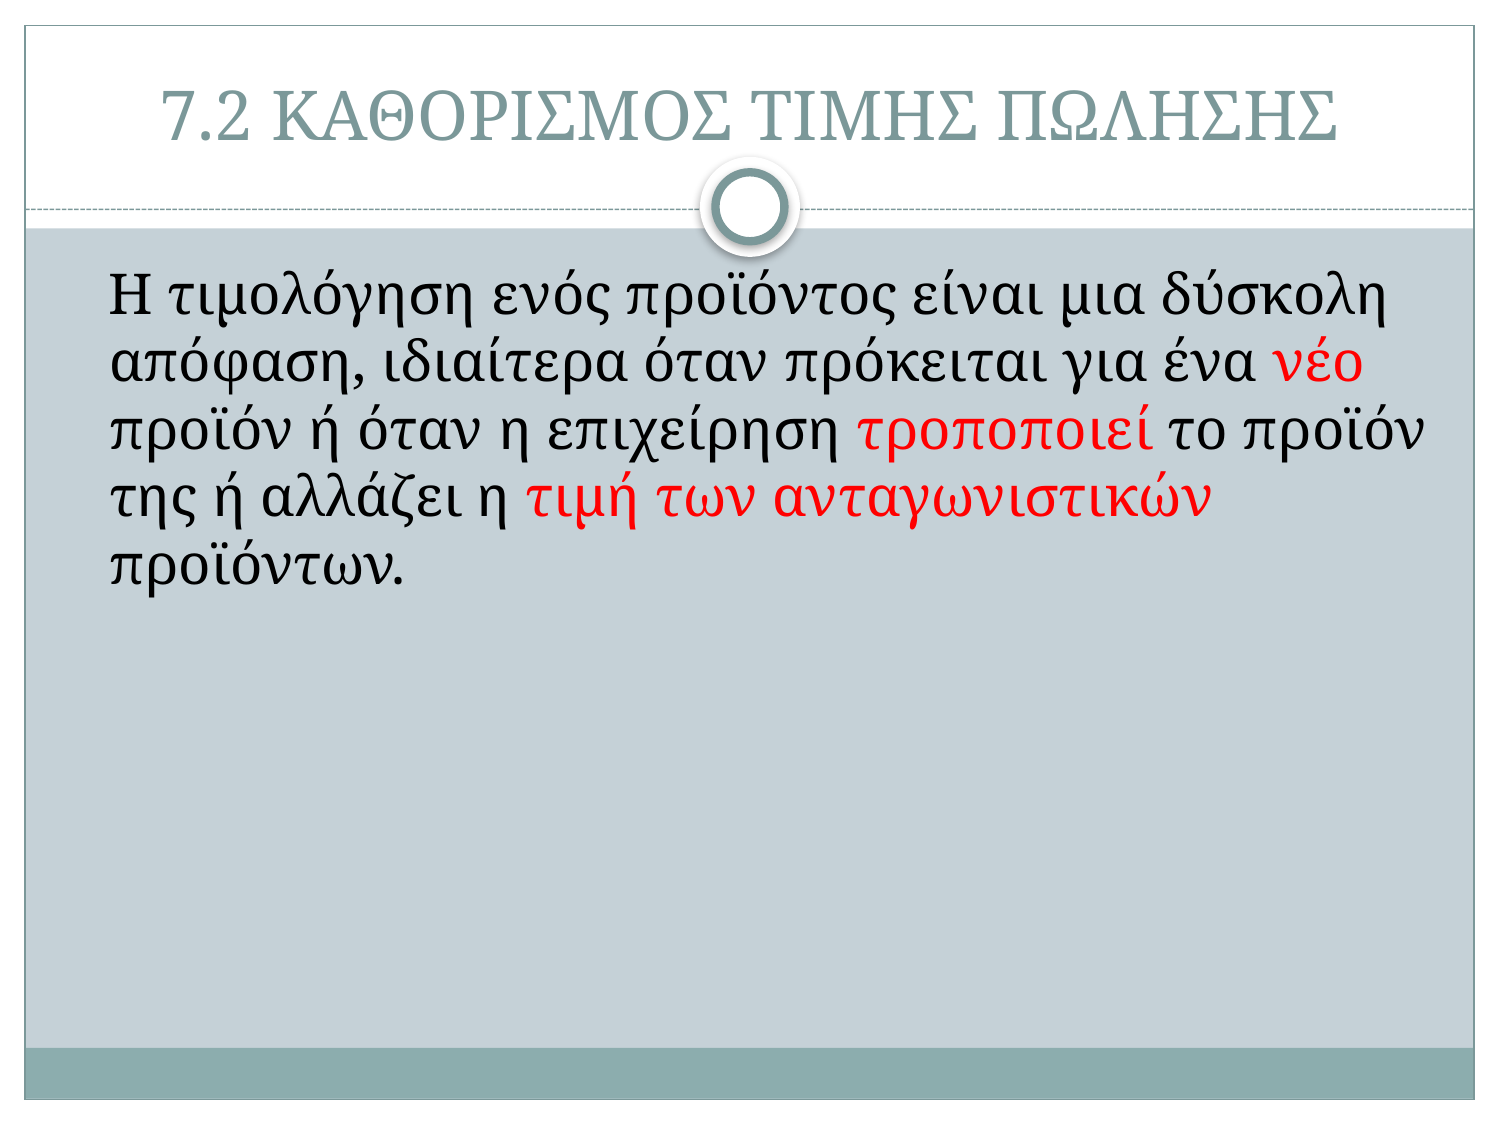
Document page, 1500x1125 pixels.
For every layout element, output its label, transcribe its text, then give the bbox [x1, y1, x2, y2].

list Η τιμολόγηση ενός προϊόντος είναι μια δύσκολη απόφαση, ιδιαίτερα όταν πρόκειται για ένα νέο προϊόν ή όταν η επιχείρηση τροποποιεί το προϊόν της ή αλλάζει η τιμή των ανταγωνιστικών προϊόντων. [49, 250, 1445, 1001]
title 7.2 ΚΑΘΟΡΙΣΜΟΣ ΤΙΜΗΣ ΠΩΛΗΣΗΣ [49, 37, 1450, 162]
